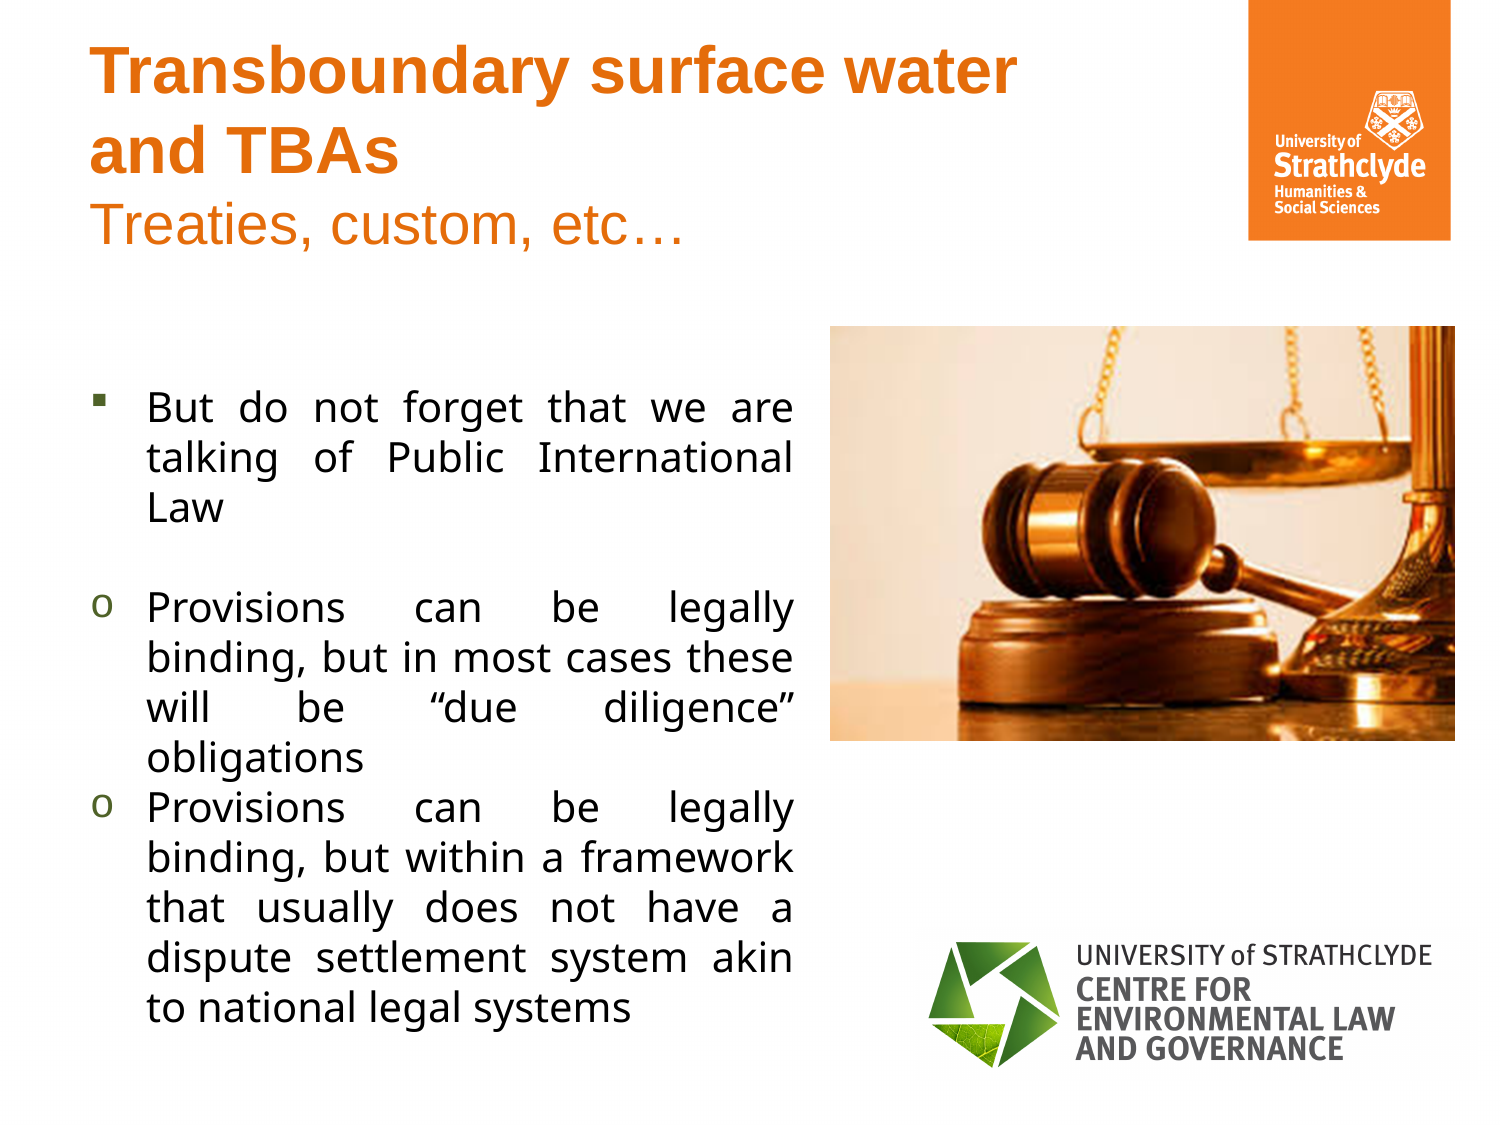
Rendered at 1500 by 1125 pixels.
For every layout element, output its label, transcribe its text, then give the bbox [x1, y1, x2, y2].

text_box But do not forget that we are talking of Public International Law Provisions can be legally binding, but in most cases these will be “due diligence” obligations Provisions can be legally binding, but within a framework that usually does not have a dispute settlement system akin to national legal systems [74, 373, 809, 1039]
text_box Transboundary surface water and TBAs Treaties, custom, etc… [75, 19, 1164, 138]
picture [0, 0, 1500, 1125]
